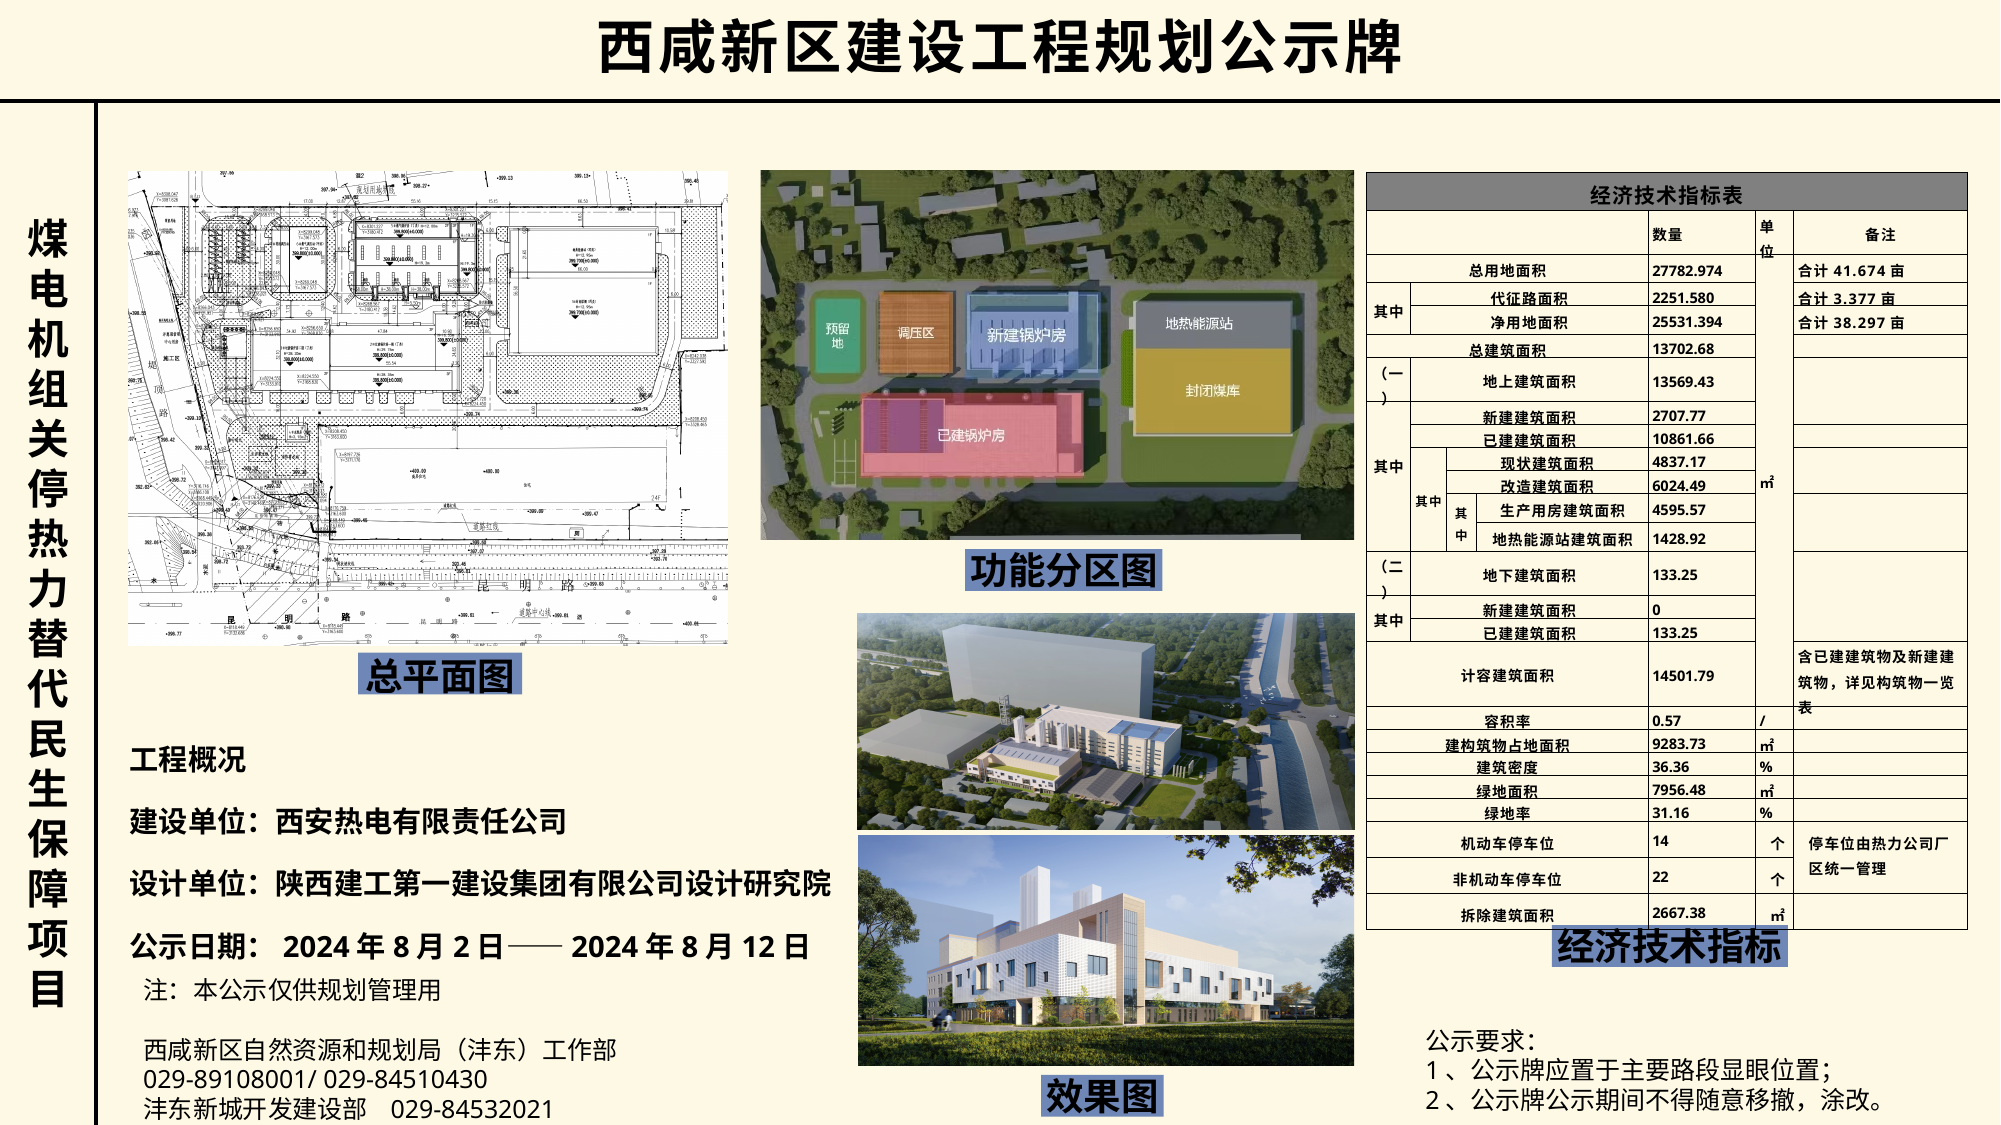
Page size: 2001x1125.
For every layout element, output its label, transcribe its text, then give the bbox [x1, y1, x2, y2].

table_cell 个 [1756, 822, 1793, 857]
table_cell 新建建筑面积 [1411, 402, 1648, 424]
table_cell [1794, 753, 1967, 775]
table_cell 总用地面积 [1367, 255, 1648, 282]
table_cell 容积率 [1367, 707, 1648, 729]
table_cell 地热能源站建筑面积 [1477, 523, 1648, 551]
table_cell 14501.79 [1649, 642, 1755, 706]
table_cell ㎡ [1756, 730, 1793, 752]
table_cell 代征路面积 [1411, 283, 1648, 305]
table_cell 其中 [1367, 402, 1410, 551]
table_cell 改造建筑面积 [1447, 471, 1648, 493]
table_cell 建构筑物占地面积 [1367, 730, 1648, 752]
table_cell （一） [1367, 358, 1410, 401]
table_cell 10861.66 [1649, 425, 1755, 447]
table_cell 7956.48 [1649, 776, 1755, 798]
text_box 公示要求： 1、公示牌应置于主要路段显眼位置； 2、公示牌公示期间不得随意移撤，涂改。 [1410, 1017, 1958, 1123]
text_box 工程概况 建设单位：西安热电有限责任公司 设计单位：陕西建工第一建设集团有限公司设计研究院 公示日期：2024年8月2日——2024年8月12日 [114, 705, 886, 930]
table_cell 现状建筑面积 [1447, 448, 1648, 470]
text_box 功能分区图 [953, 541, 1176, 600]
table_cell / [1756, 707, 1793, 729]
table_cell [1794, 425, 1967, 447]
table_cell 新建建筑面积 [1411, 596, 1648, 618]
table_cell 4837.17 [1649, 448, 1755, 470]
table_cell 13702.68 [1649, 335, 1755, 357]
table_cell 总建筑面积 [1367, 335, 1648, 357]
table_cell 个 [1756, 858, 1793, 893]
table_cell 133.25 [1649, 619, 1755, 641]
table_cell 2707.77 [1649, 402, 1755, 424]
table_cell 已建建筑面积 [1411, 619, 1648, 641]
table_cell ㎡ [1756, 255, 1793, 706]
table_cell 净用地面积 [1411, 306, 1648, 334]
table_cell 机动车停车位 [1367, 822, 1648, 857]
picture [857, 834, 1355, 1067]
table_cell [1794, 358, 1967, 424]
table_cell 9283.73 [1649, 730, 1755, 752]
table_cell 合计41.674亩 [1794, 255, 1967, 282]
table_cell 地上建筑面积 [1411, 358, 1648, 401]
table_cell 其中 [1367, 596, 1410, 641]
table_cell 25531.394 [1649, 306, 1755, 334]
table_cell 2251.580 [1649, 283, 1755, 305]
table_cell ㎡ [1756, 776, 1793, 798]
table_cell 133.25 [1649, 552, 1755, 595]
picture [760, 169, 1355, 541]
table_cell 其中 [1447, 494, 1476, 551]
table_cell 数量 [1649, 211, 1755, 254]
table_cell 含已建建筑物及新建建筑物，详见构筑物一览表 [1794, 642, 1967, 706]
table_cell [1794, 776, 1967, 798]
text_box 西咸新区建设工程规划公示牌 [0, 2, 2000, 88]
text_box 效果图 [1042, 1067, 1182, 1125]
table_cell 计容建筑面积 [1367, 642, 1648, 706]
table_header 经济技术指标表 [1367, 173, 1967, 210]
table_cell [1367, 211, 1648, 254]
table_cell 27782.974 [1649, 255, 1755, 282]
table_cell 绿地面积 [1367, 776, 1648, 798]
table_cell [1794, 707, 1967, 729]
table_cell 其中 [1411, 448, 1446, 551]
table_cell 6024.49 [1649, 471, 1755, 493]
table_cell 拆除建筑面积 [1367, 894, 1648, 929]
table_cell [1794, 894, 1967, 929]
table_cell 22 [1649, 858, 1755, 893]
table_cell 0.57 [1649, 707, 1755, 729]
table_cell 单位 [1756, 211, 1793, 254]
table_cell [1794, 335, 1967, 357]
text_box 总平面图 [348, 647, 532, 705]
picture [857, 613, 1355, 831]
picture [128, 170, 728, 647]
table_cell % [1756, 753, 1793, 775]
table_cell % [1756, 799, 1793, 821]
table_cell [1794, 552, 1967, 641]
table_cell ㎡ [1756, 894, 1793, 915]
table_cell 停车位由热力公司厂区统一管理 [1794, 822, 1967, 893]
table_cell 地下建筑面积 [1411, 552, 1648, 595]
table_cell [1794, 448, 1967, 493]
text_box 煤电机组关停热力替代民生保障项目 [12, 205, 94, 1018]
table_cell 4595.57 [1649, 494, 1755, 522]
table_cell [1794, 799, 1967, 821]
text_box 注：本公示仅供规划管理用 西咸新区自然资源和规划局（沣东）工作部 029-89108001/ 029-84510430 沣东新城开发建设部 029-84532021 [128, 966, 1042, 1125]
table_cell 备注 [1794, 211, 1967, 254]
table_cell 合计3.377亩 [1794, 283, 1967, 305]
table_cell 其中 [1367, 283, 1410, 334]
table_cell 2667.38 [1649, 894, 1755, 915]
table_cell 生产用房建筑面积 [1477, 494, 1648, 522]
table_cell 14 [1649, 822, 1755, 857]
table_cell [1794, 494, 1967, 551]
table_cell 13569.43 [1649, 358, 1755, 401]
table_cell 建筑密度 [1367, 753, 1648, 775]
table_cell 1428.92 [1649, 523, 1755, 551]
table_cell 36.36 [1649, 753, 1755, 775]
table_cell 绿地率 [1367, 799, 1648, 821]
table_cell 31.16 [1649, 799, 1755, 821]
table_cell 合计38.297亩 [1794, 306, 1967, 334]
table_cell （二） [1367, 552, 1410, 595]
table_cell 已建建筑面积 [1411, 425, 1648, 447]
table_cell 非机动车停车位 [1367, 858, 1648, 893]
table_cell [1794, 730, 1967, 752]
text_box 经济技术指标 [1535, 915, 1805, 976]
table_cell 0 [1649, 596, 1755, 618]
